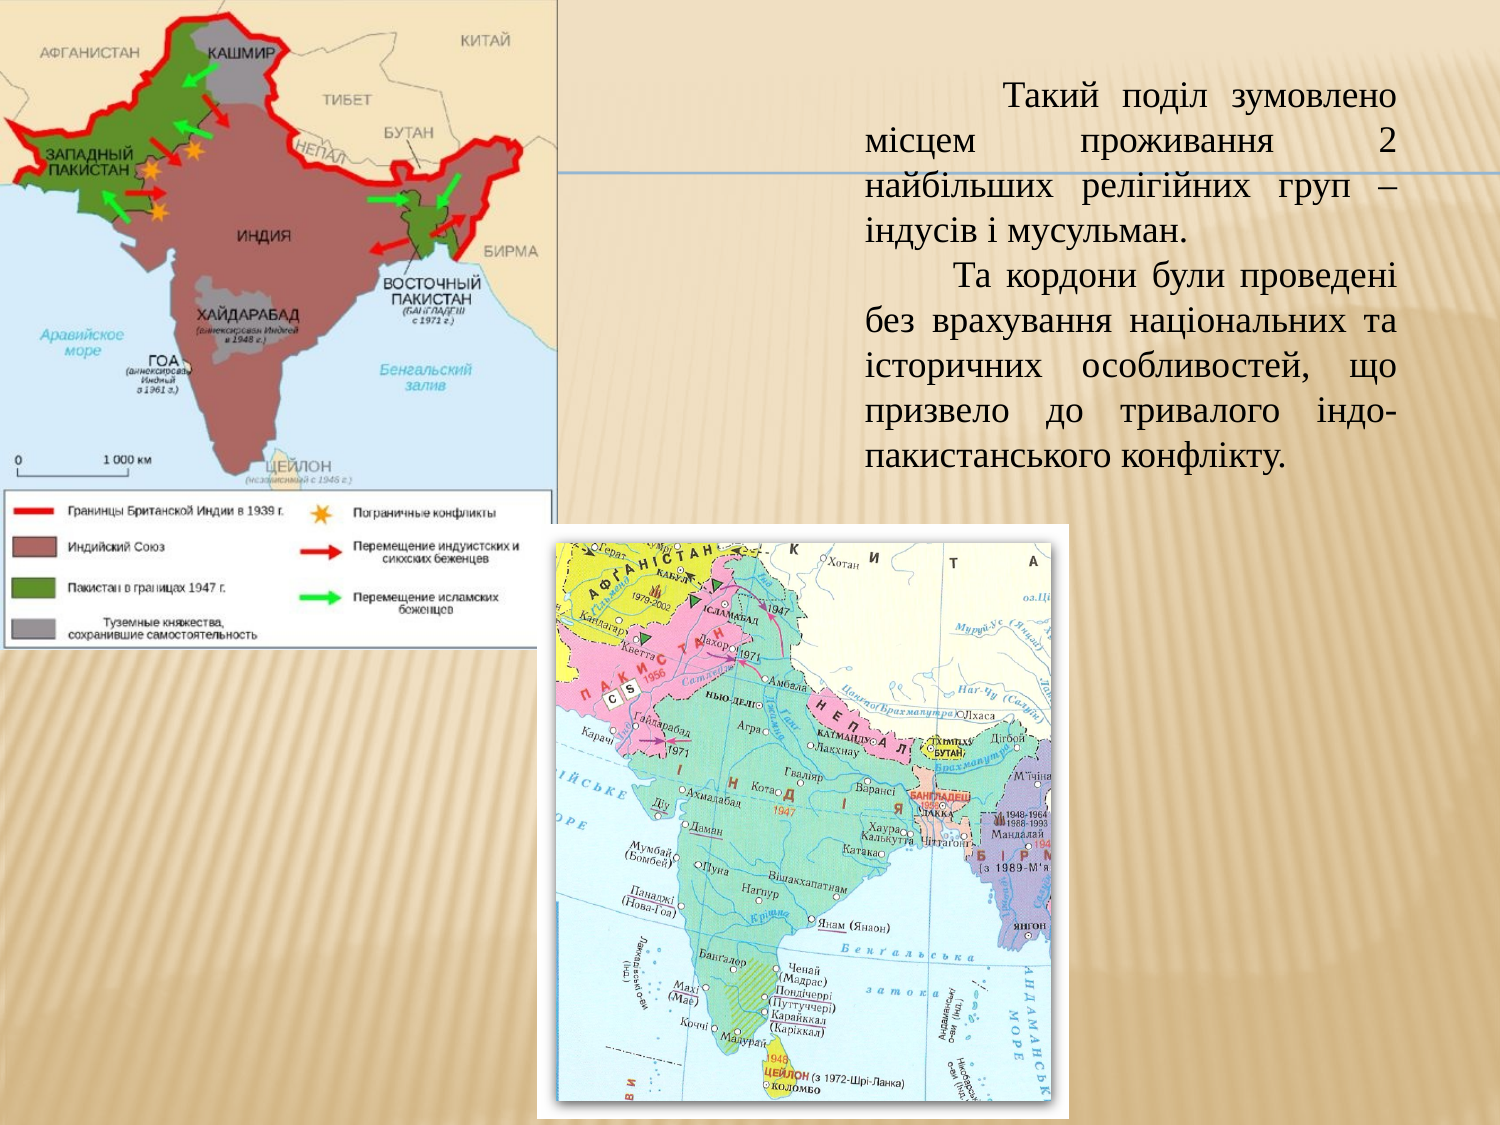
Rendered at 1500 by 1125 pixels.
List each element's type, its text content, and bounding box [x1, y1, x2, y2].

picture [0, 0, 1070, 1119]
text_box Такий поділ зумовлено місцем проживання 2 найбільших релігійних груп – індусів і мусульман. Та кордони були проведені без врахування національних та історичних особливостей, що призвело до тривалого індо-пакистанського конфлікту. [849, 62, 1413, 528]
